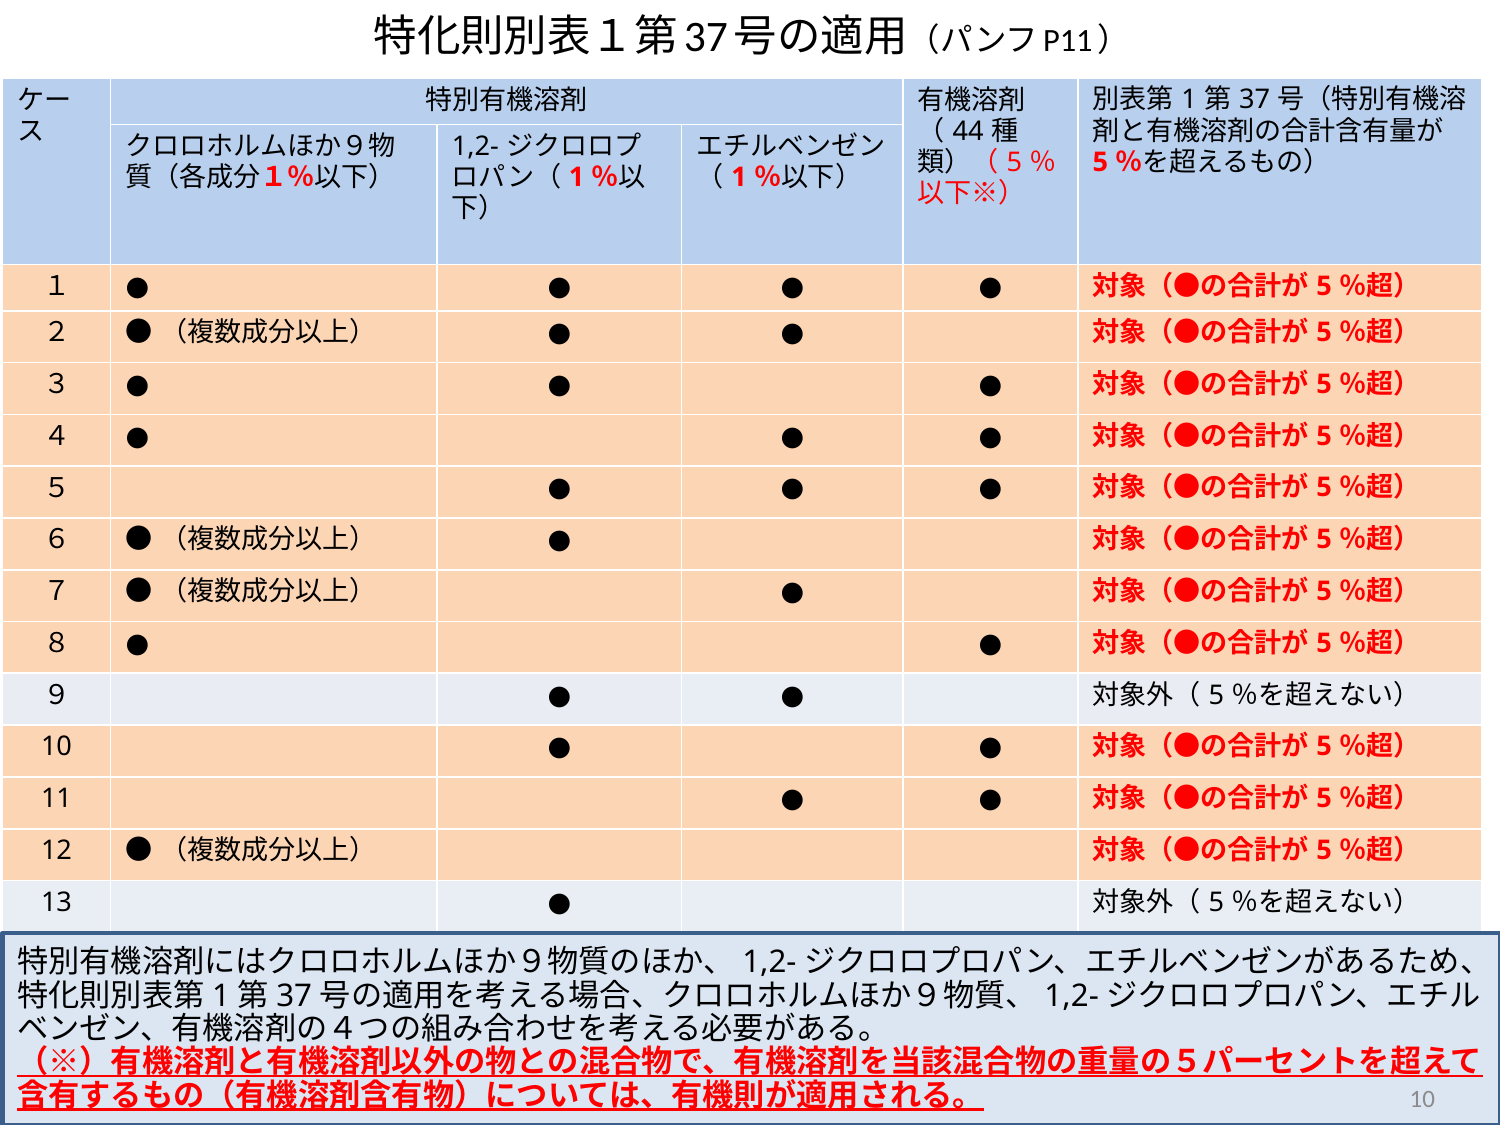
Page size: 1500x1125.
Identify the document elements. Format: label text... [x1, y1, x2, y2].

table_cell 対象（●の合計が5％超） [1079, 622, 1481, 672]
table_cell 12 [3, 830, 110, 880]
table_cell ● [904, 363, 1077, 414]
table_header 有機溶剤（44種類）（5％以下※） [904, 79, 1077, 264]
table_cell [904, 881, 1077, 931]
table_cell ● [904, 265, 1077, 310]
table_cell [682, 726, 902, 776]
table_cell ４ [3, 415, 110, 465]
table_cell [438, 571, 681, 621]
table_cell [904, 312, 1077, 362]
table_cell [438, 830, 681, 880]
table_cell 対象（●の合計が5％超） [1079, 830, 1481, 880]
table_cell ● [438, 265, 681, 310]
table_cell [904, 571, 1077, 621]
table_cell ７ [3, 571, 110, 621]
table_cell ● [682, 674, 902, 724]
table_cell 対象（●の合計が5％超） [1079, 467, 1481, 517]
table_cell ９ [3, 674, 110, 724]
table_header 特別有機溶剤 [111, 79, 902, 124]
table_cell 対象（●の合計が5％超） [1079, 571, 1481, 621]
table_cell ● [904, 726, 1077, 776]
table_cell [682, 519, 902, 569]
table_cell [111, 674, 436, 724]
table_cell ●（複数成分以上） [111, 830, 436, 880]
table_cell ● [438, 726, 681, 776]
table_cell [682, 363, 902, 414]
table_cell ● [438, 363, 681, 414]
table_cell 対象外（5％を超えない） [1079, 881, 1481, 931]
table_cell ８ [3, 622, 110, 672]
table_header 別表第1第37号（特別有機溶剤と有機溶剤の合計含有量が5％を超えるもの） [1079, 79, 1481, 264]
table_cell ● [438, 674, 681, 724]
table_cell [111, 778, 436, 828]
table_cell [111, 467, 436, 517]
table_cell クロロホルムほか９物質（各成分１％以下） [111, 125, 436, 264]
table_cell 11 [3, 778, 110, 828]
text_box 10 [1100, 1067, 1450, 1125]
table_cell ● [682, 415, 902, 465]
table_cell ● [111, 622, 436, 672]
table_cell 10 [3, 726, 110, 776]
table_cell 対象（●の合計が5％超） [1079, 778, 1481, 828]
table_cell ● [111, 265, 436, 310]
table_cell [904, 674, 1077, 724]
table_cell ２ [3, 312, 110, 362]
table_cell １ [3, 265, 110, 310]
table_cell ● [438, 881, 681, 931]
table_cell ● [111, 415, 436, 465]
table_cell ●（複数成分以上） [111, 571, 436, 621]
table_cell ●（複数成分以上） [111, 519, 436, 569]
table_cell [438, 778, 681, 828]
table_cell 1,2-ジクロロプロパン（1％以下） [438, 125, 681, 264]
table_cell ● [904, 467, 1077, 517]
table_cell ● [904, 415, 1077, 465]
table_cell ● [111, 363, 436, 414]
table_cell エチルベンゼン（1％以下） [682, 125, 902, 264]
table_cell ５ [3, 467, 110, 517]
table_cell ● [904, 778, 1077, 828]
table_cell ３ [3, 363, 110, 414]
table_cell [682, 881, 902, 931]
table_cell 13 [3, 881, 110, 931]
table_cell ● [682, 778, 902, 828]
table_header ケース [3, 79, 110, 264]
title 特化則別表１第37号の適用（パンフP11） [76, 0, 1427, 69]
table_cell [111, 881, 436, 931]
table_cell [904, 830, 1077, 880]
table_cell [111, 726, 436, 776]
table_cell ● [438, 467, 681, 517]
table_cell ● [682, 312, 902, 362]
table_cell [904, 519, 1077, 569]
table_cell [438, 622, 681, 672]
table_cell [438, 415, 681, 465]
table_cell ● [904, 622, 1077, 672]
table_cell 対象（●の合計が5％超） [1079, 726, 1481, 776]
table_cell 対象（●の合計が5％超） [1079, 312, 1481, 362]
table_cell ● [682, 571, 902, 621]
table_cell ● [682, 265, 902, 310]
text_box 特別有機溶剤にはクロロホルムほか９物質のほか、1,2-ジクロロプロパン、エチルベンゼンがあるため、特化則別表第1第37号の適用を考える場合、クロロホルムほか９物質、1,2-ジクロロプロパン、エチルベンゼン、有機溶剤の４つの組み合わせを考える必要がある。 （※）有機溶剤と有機溶剤以外の物との混合物で、有機溶剤を当該混合物の重量の５パーセントを超えて含有するもの（有機溶剤含有物）については、有機則が適用される。 [0, 931, 1500, 1125]
table_cell 対象（●の合計が5％超） [1079, 363, 1481, 414]
table_cell ６ [3, 519, 110, 569]
table_cell 対象（●の合計が5％超） [1079, 519, 1481, 569]
table_cell ● [682, 467, 902, 517]
table_cell [682, 622, 902, 672]
table_cell ● [438, 519, 681, 569]
table_cell ●（複数成分以上） [111, 312, 436, 362]
table_cell 対象（●の合計が5％超） [1079, 415, 1481, 465]
table_cell ● [438, 312, 681, 362]
table_cell 対象（●の合計が5％超） [1079, 265, 1481, 310]
table_cell 対象外（5％を超えない） [1079, 674, 1481, 724]
table_cell [682, 830, 902, 880]
